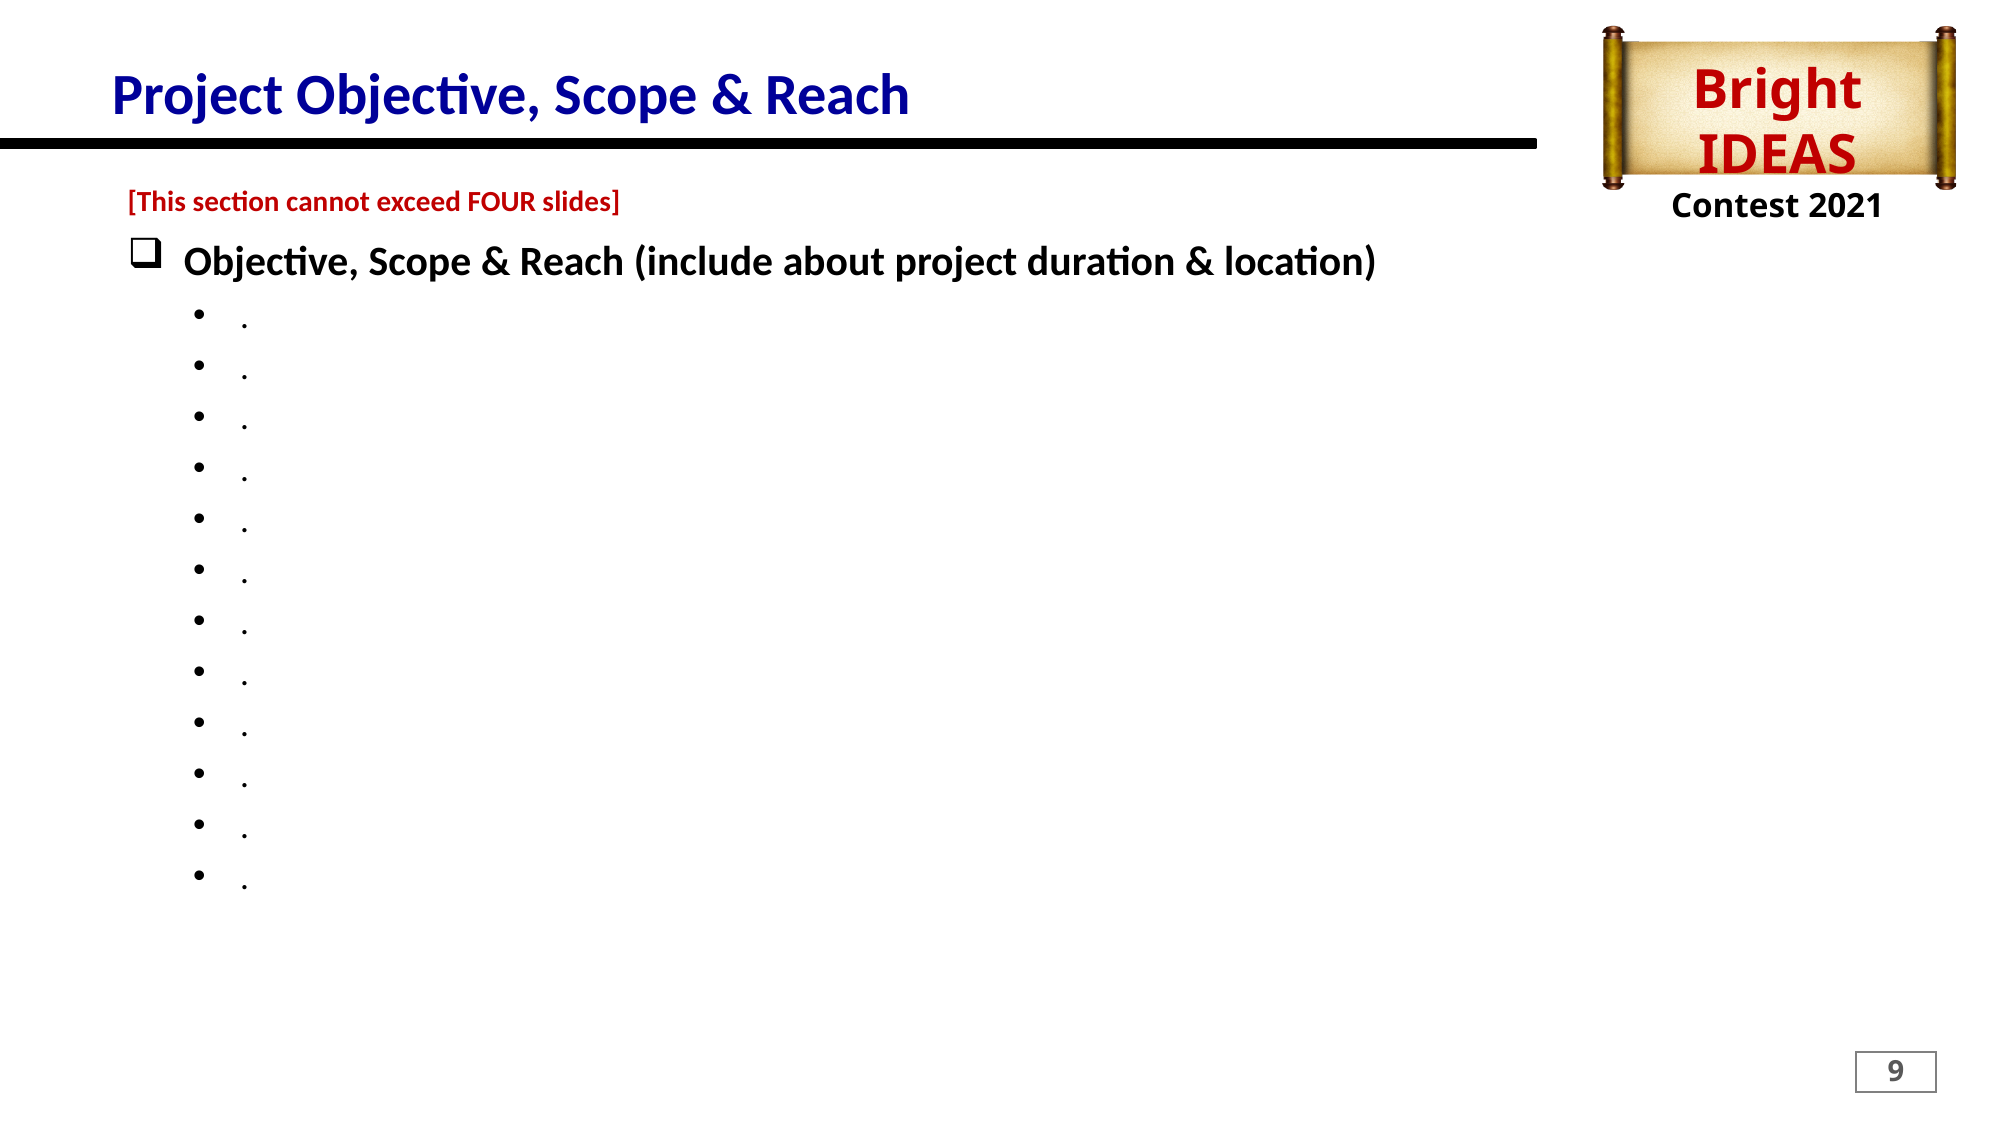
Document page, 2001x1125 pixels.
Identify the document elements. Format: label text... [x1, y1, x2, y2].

picture [1601, 24, 1957, 190]
title Project Objective, Scope & Reach [112, 45, 1388, 138]
list [This section cannot exceed FOUR slides] Objective, Scope & Reach (include about project duration & location) . . . . . . . . . . . . [112, 174, 1725, 1100]
